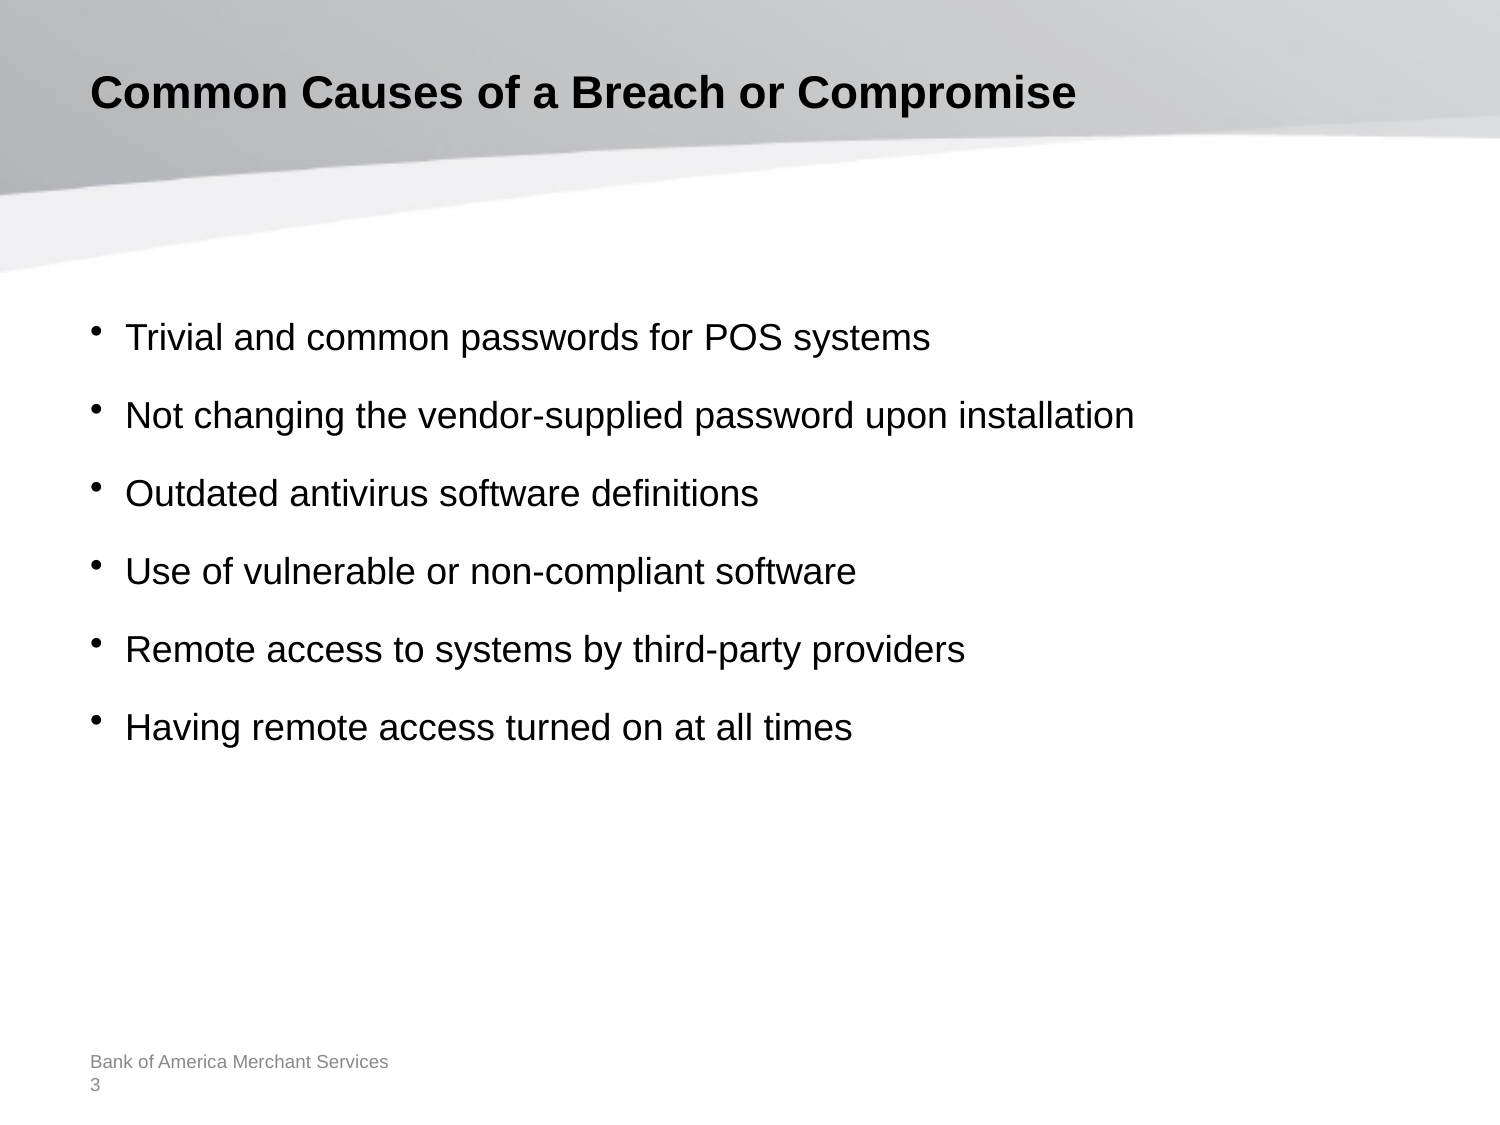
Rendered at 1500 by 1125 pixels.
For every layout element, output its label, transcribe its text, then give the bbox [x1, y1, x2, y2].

text_box Common Causes of a Breach or Compromise [74, 51, 1188, 125]
picture [0, 0, 1500, 300]
slide_number Bank of America Merchant Services 3 [75, 1042, 1425, 1103]
text_box Trivial and common passwords for POS systems Not changing the vendor-supplied password upon installation Outdated antivirus software definitions Use of vulnerable or non-compliant software Remote access to systems by third-party providers Having remote access turned on at all times [74, 287, 1425, 1032]
